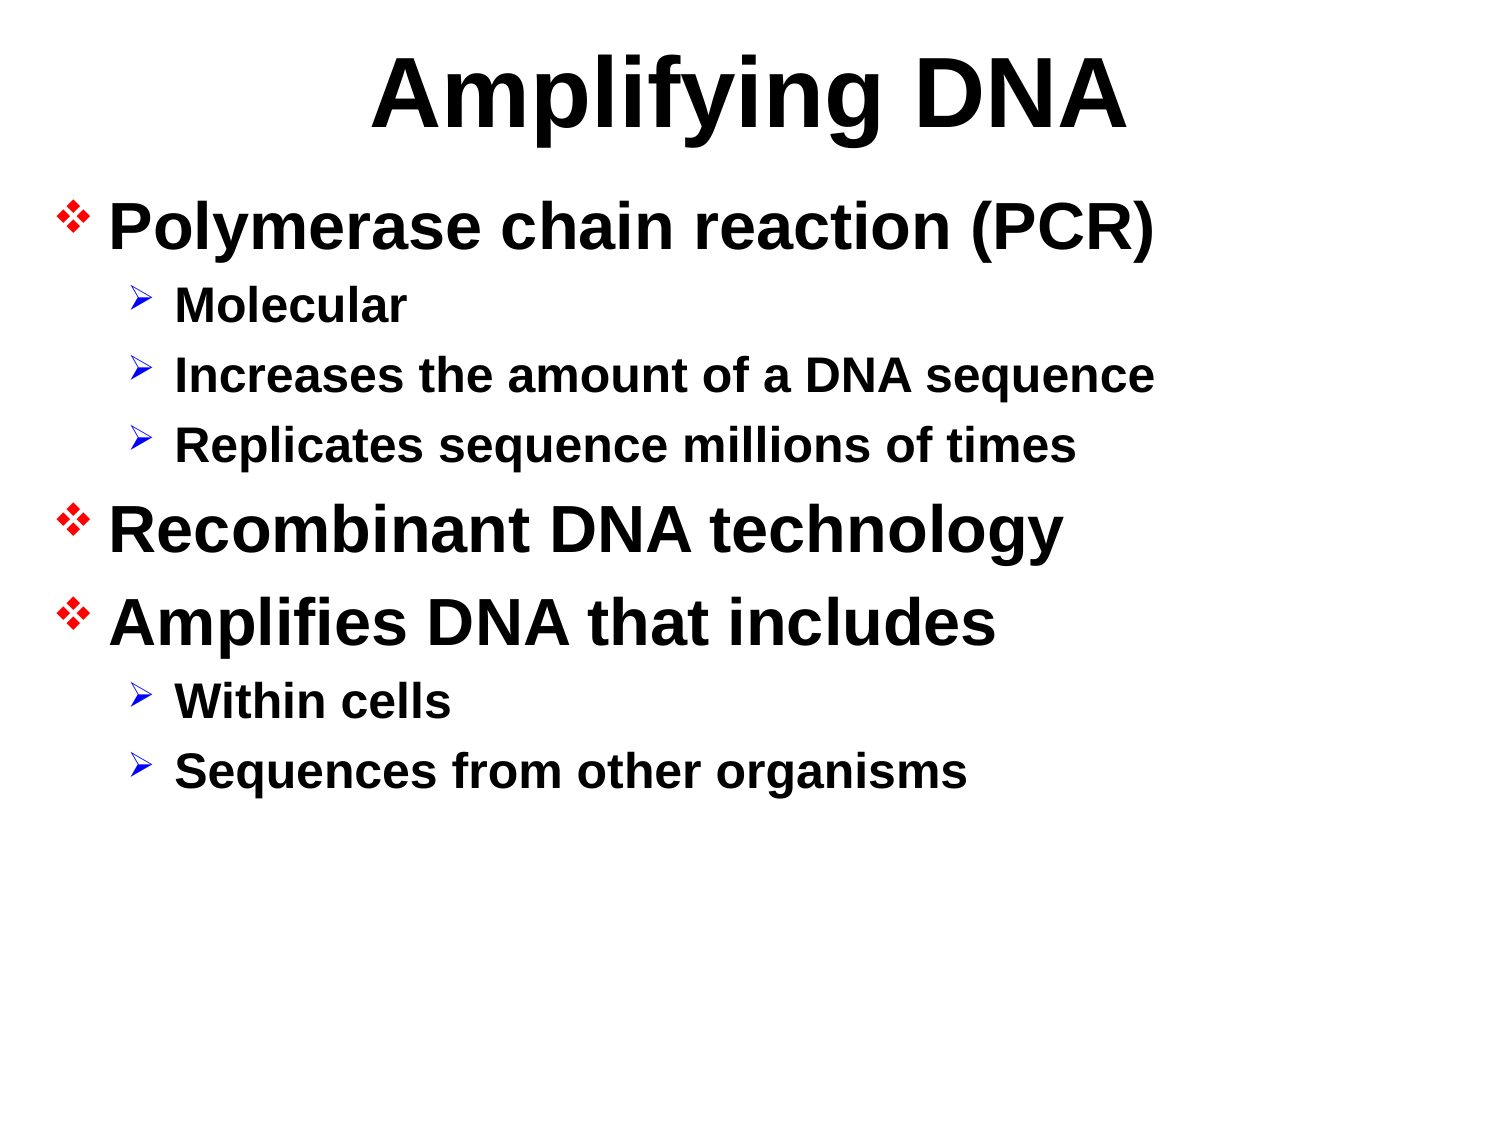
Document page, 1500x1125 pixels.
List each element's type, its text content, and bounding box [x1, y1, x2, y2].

list Polymerase chain reaction (PCR) Molecular Increases the amount of a DNA sequence Replicates sequence millions of times Recombinant DNA technology Amplifies DNA that includes Within cells Sequences from other organisms [37, 174, 1463, 1063]
title Amplifying DNA [112, 0, 1388, 174]
